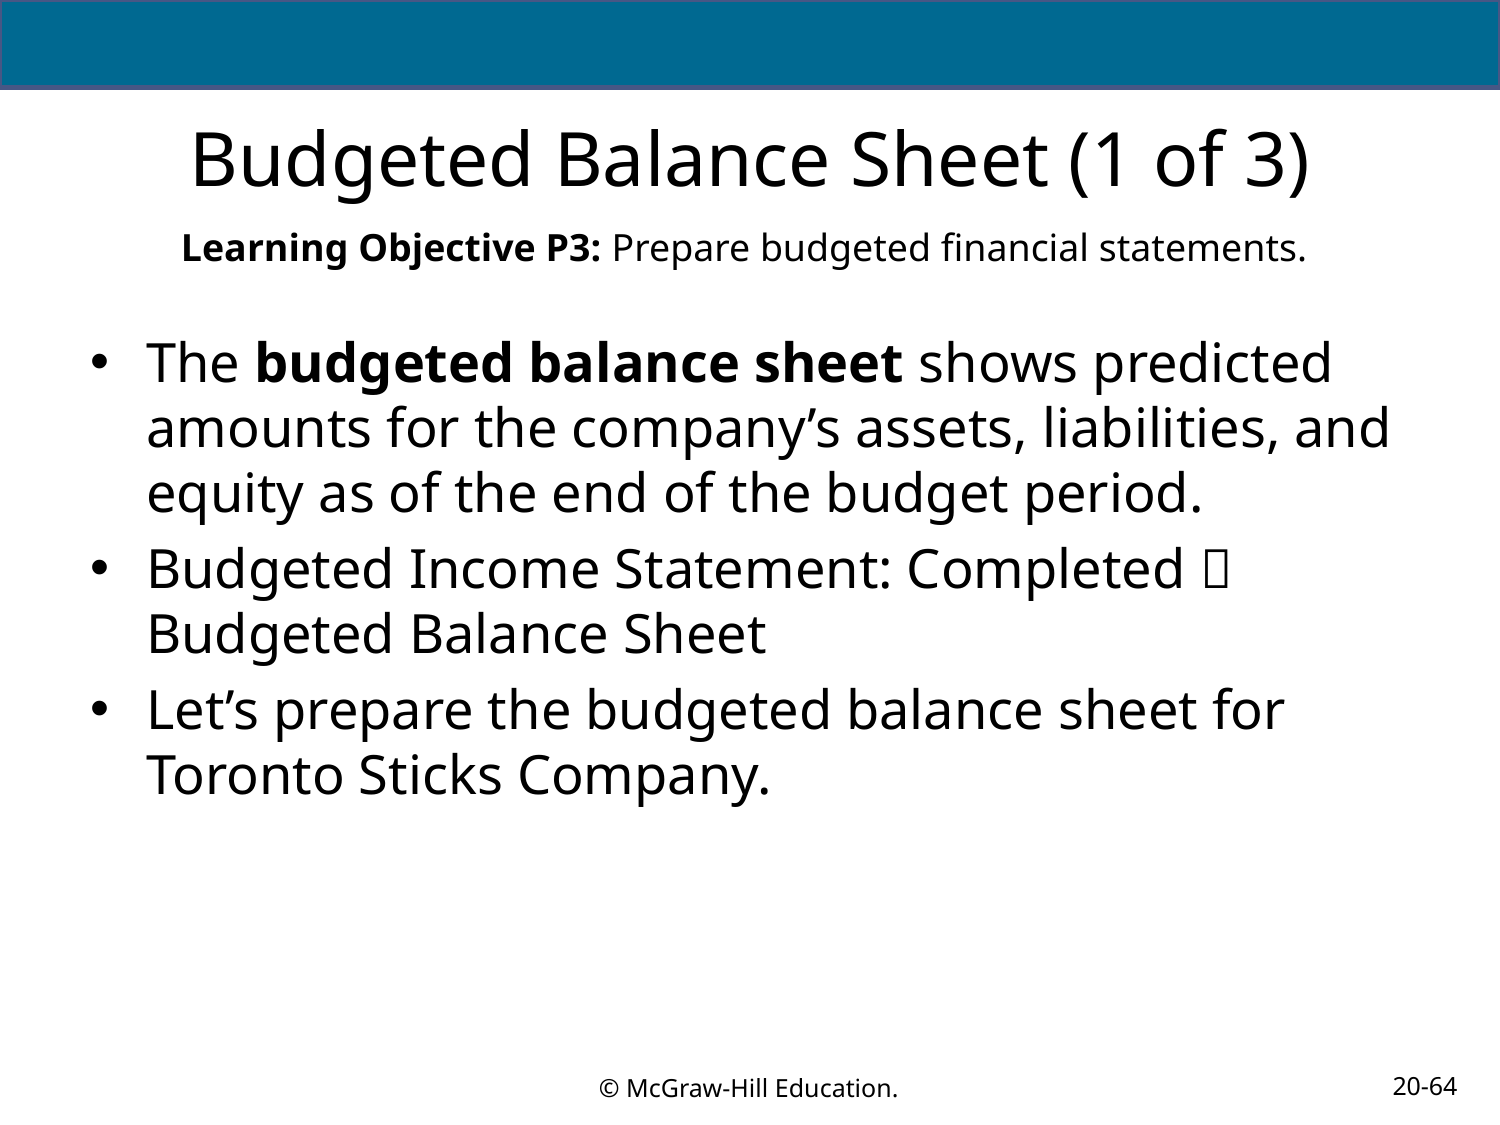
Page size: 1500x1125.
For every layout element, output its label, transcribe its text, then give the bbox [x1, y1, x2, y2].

list Learning Objective P3: Prepare budgeted financial statements. [99, 212, 1389, 280]
title Budgeted Balance Sheet (1 of 3) [0, 87, 1500, 226]
list The budgeted balance sheet shows predicted amounts for the company’s assets, liabilities, and equity as of the end of the budget period. Budgeted Income Statement: Completed  Budgeted Balance Sheet Let’s prepare the budgeted balance sheet for Toronto Sticks Company. [74, 320, 1426, 1051]
